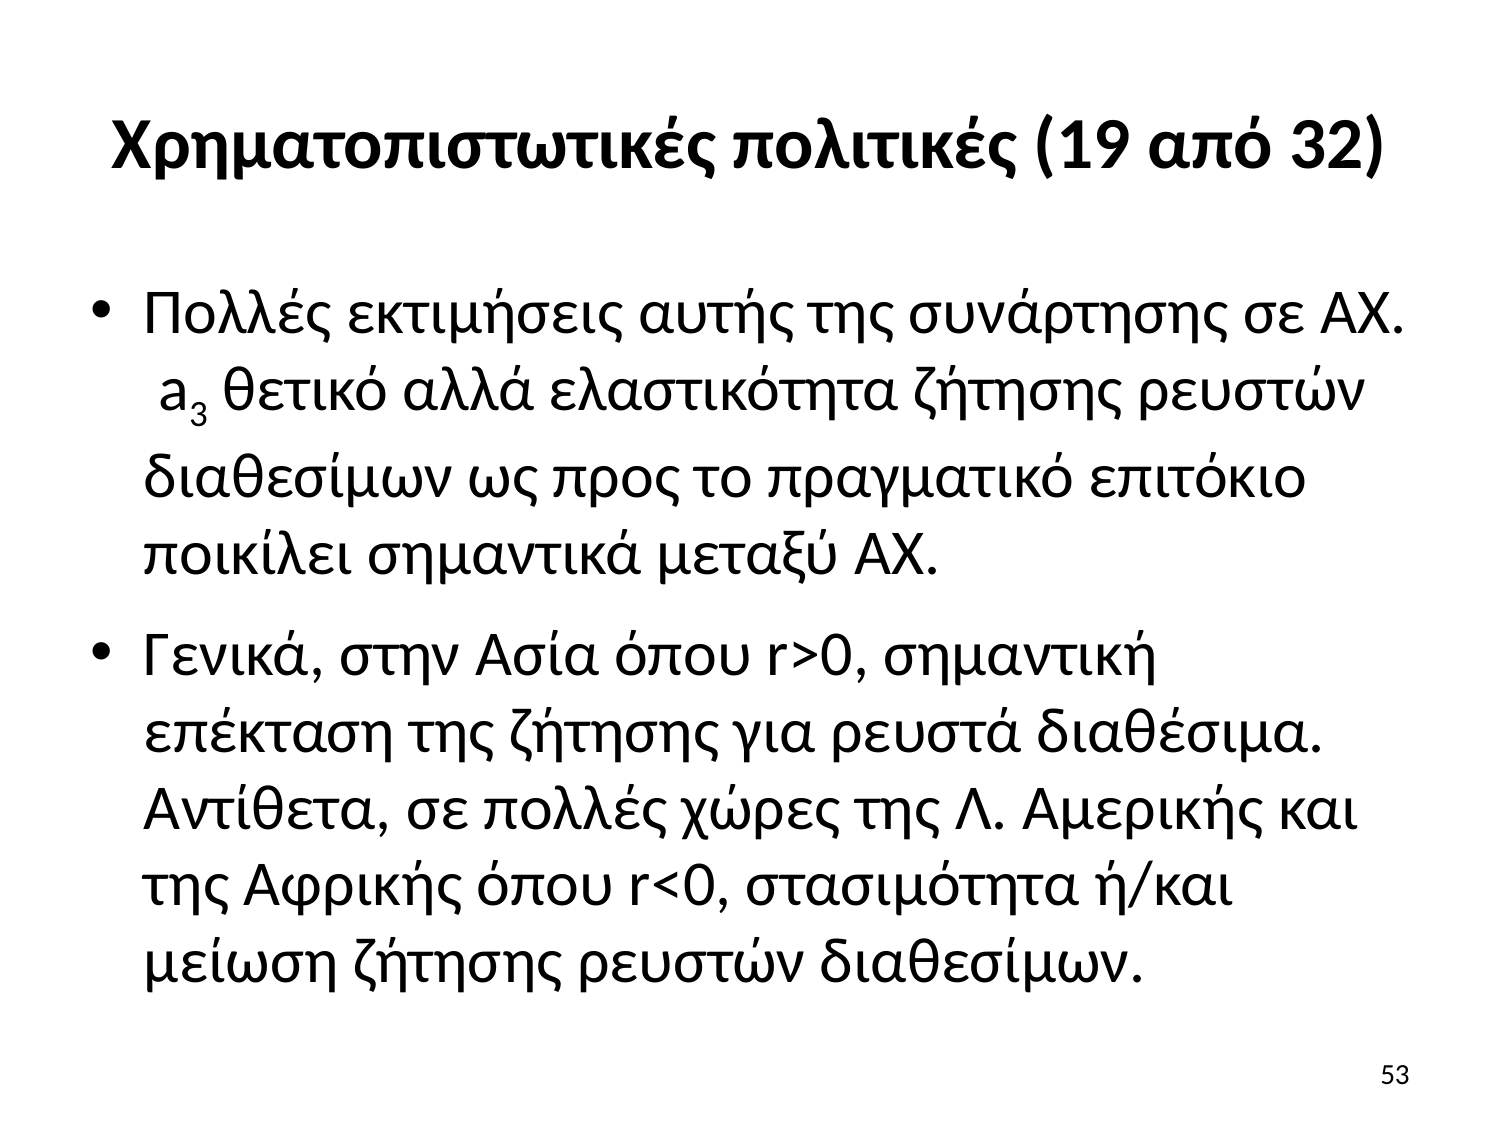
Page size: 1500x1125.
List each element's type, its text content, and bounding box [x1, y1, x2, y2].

list Πολλές εκτιμήσεις αυτής της συνάρτησης σε ΑΧ. a3 θετικό αλλά ελαστικότητα ζήτησης ρευστών διαθεσίμων ως προς το πραγματικό επιτόκιο ποικίλει σημαντικά μεταξύ ΑΧ. Γενικά, στην Ασία όπου r>0, σημαντική επέκταση της ζήτησης για ρευστά διαθέσιμα. Αντίθετα, σε πολλές χώρες της Λ. Αμερικής και της Αφρικής όπου r<0, στασιμότητα ή/και μείωση ζήτησης ρευστών διαθεσίμων. [75, 262, 1425, 1005]
title Χρηματοπιστωτικές πολιτικές (19 από 32) [75, 45, 1425, 233]
slide_number 53 [1074, 1042, 1425, 1103]
